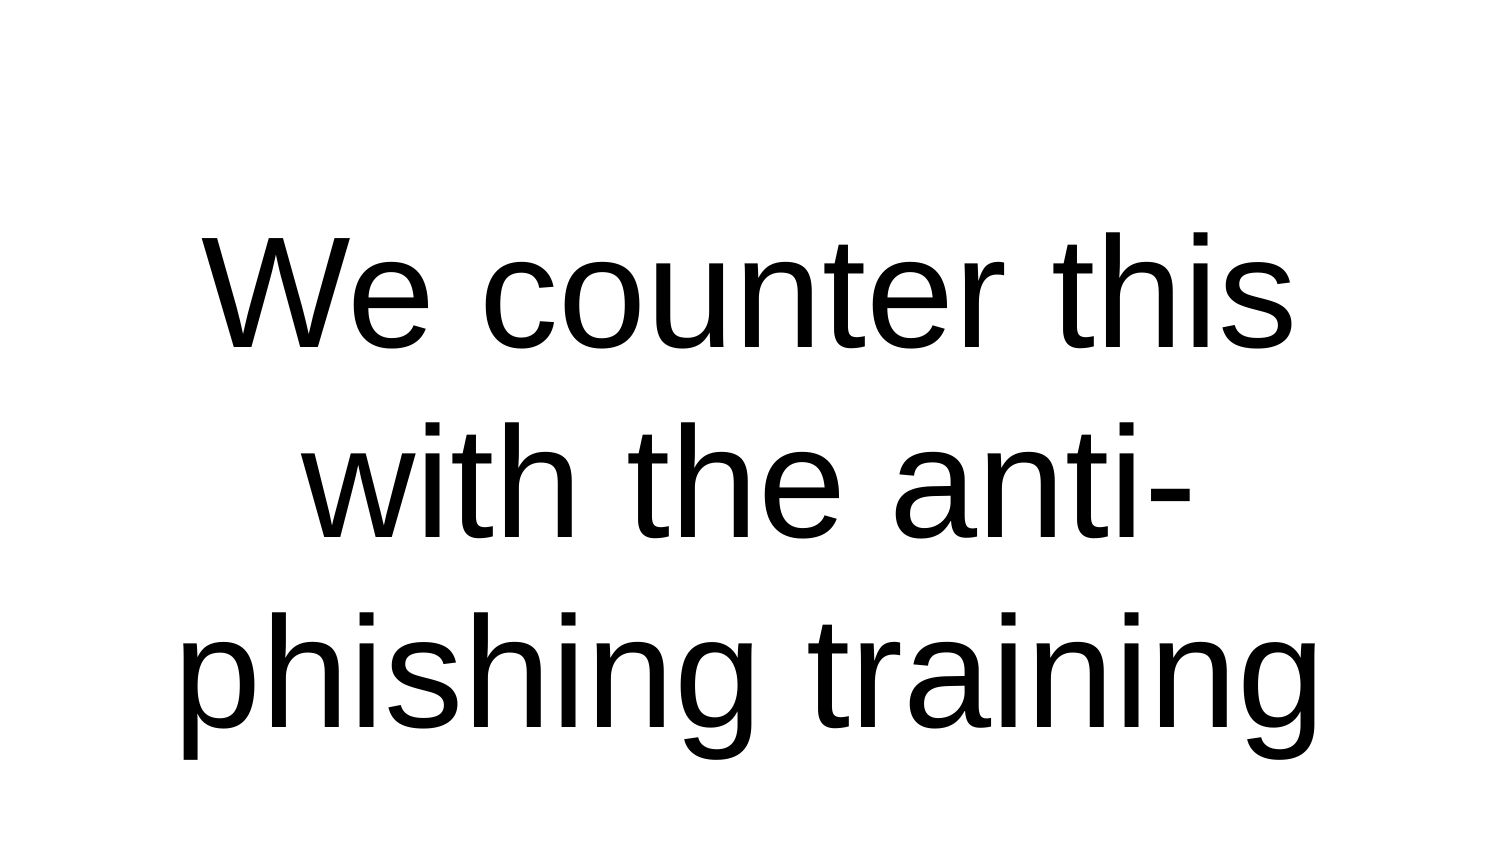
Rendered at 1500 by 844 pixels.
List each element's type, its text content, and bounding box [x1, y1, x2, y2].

title We counter this with the anti-phishing training [51, 181, 1449, 774]
